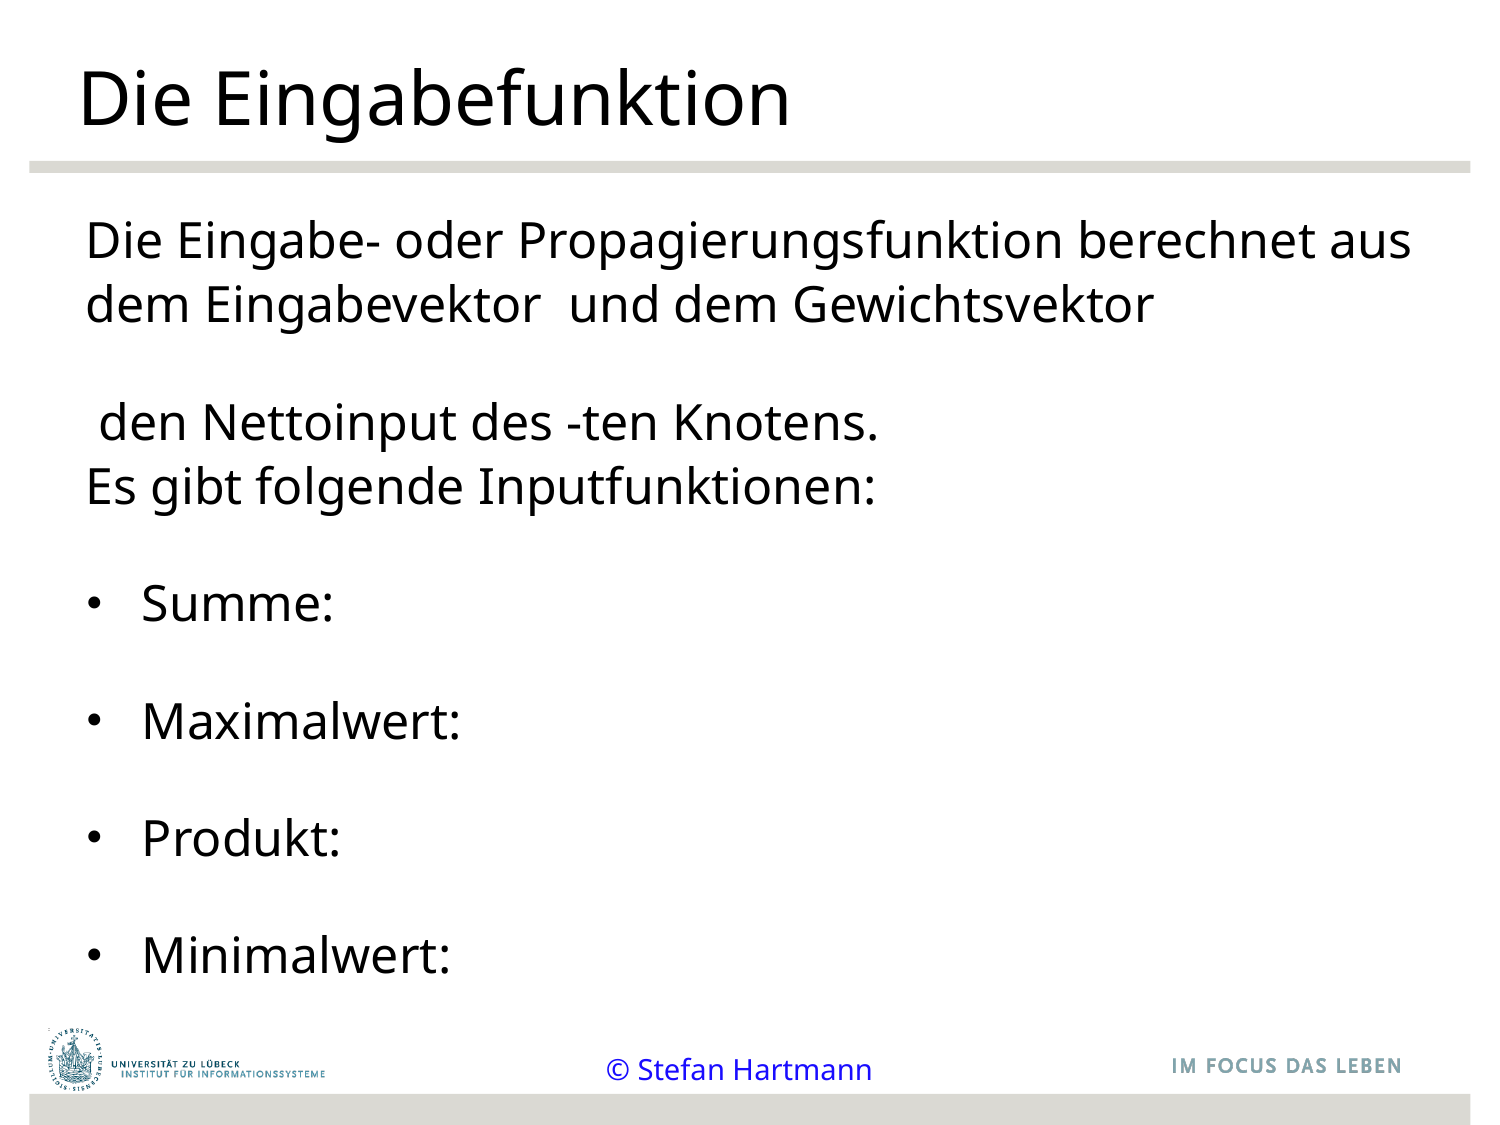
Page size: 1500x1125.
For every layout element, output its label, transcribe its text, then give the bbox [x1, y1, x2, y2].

picture [1173, 1058, 1400, 1073]
text_box © Stefan Hartmann [591, 1043, 888, 1094]
title Die Eingabefunktion [62, 42, 1412, 230]
